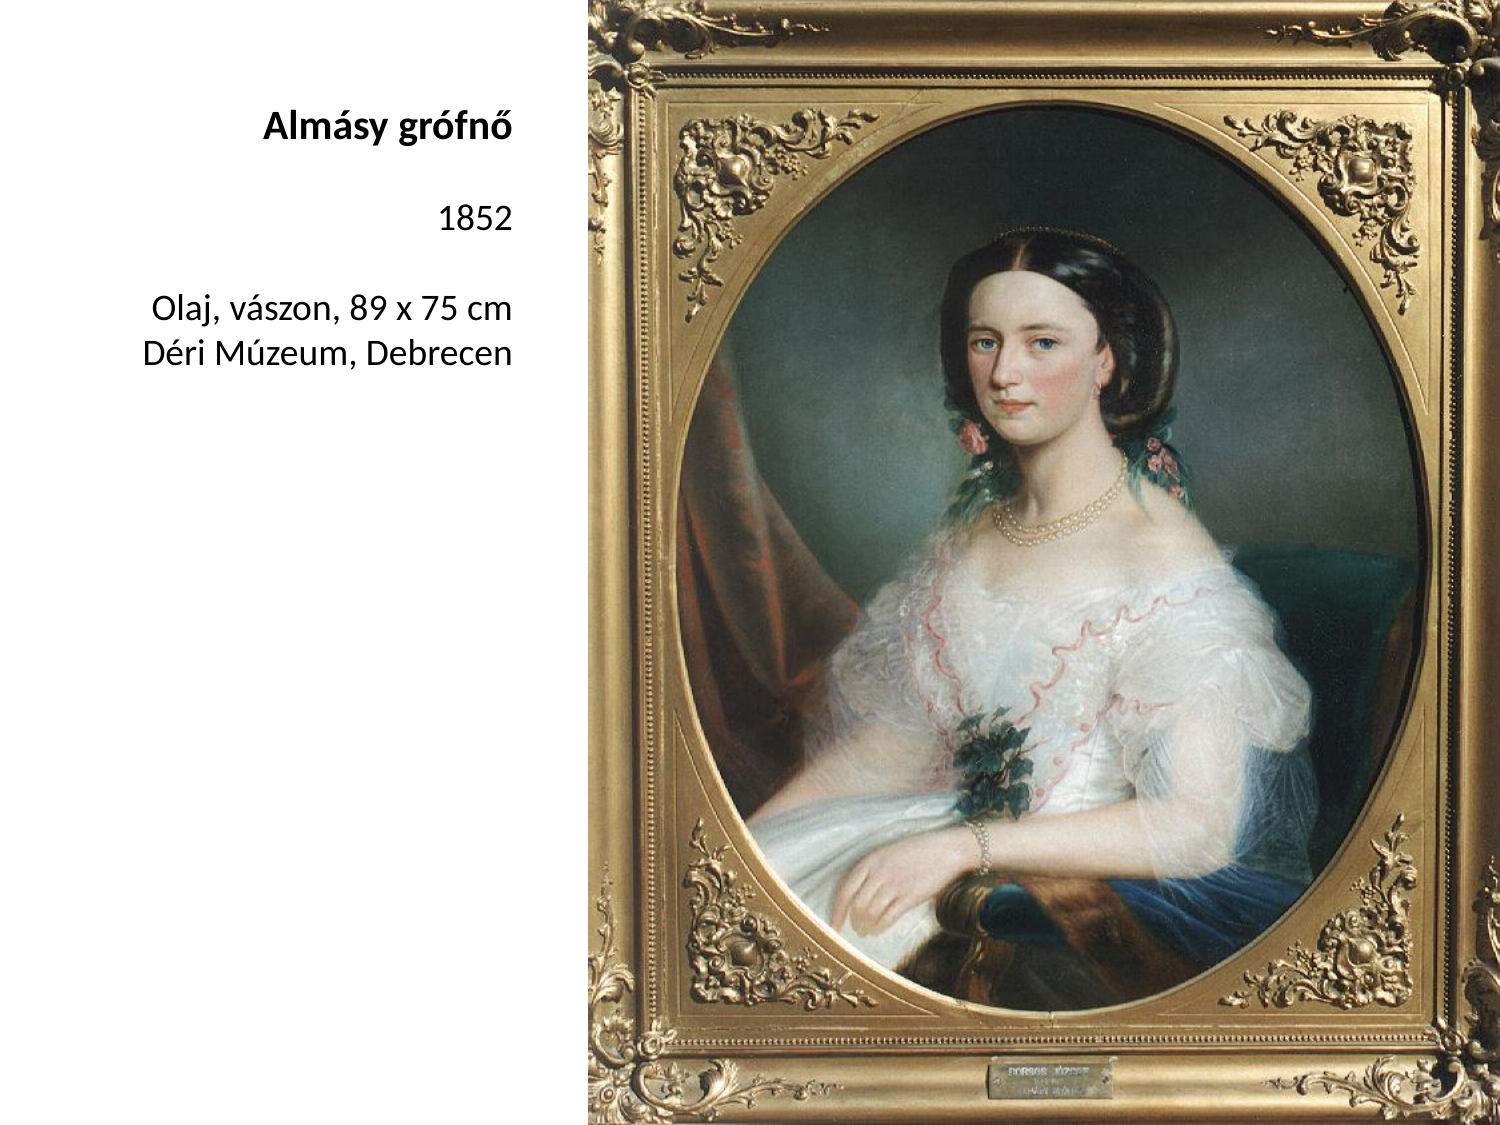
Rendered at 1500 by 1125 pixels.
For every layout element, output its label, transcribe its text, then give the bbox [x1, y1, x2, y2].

text_box Almásy grófnő 1852 Olaj, vászon, 89 x 75 cm Déri Múzeum, Debrecen [0, 90, 528, 381]
picture [588, 0, 1500, 1125]
